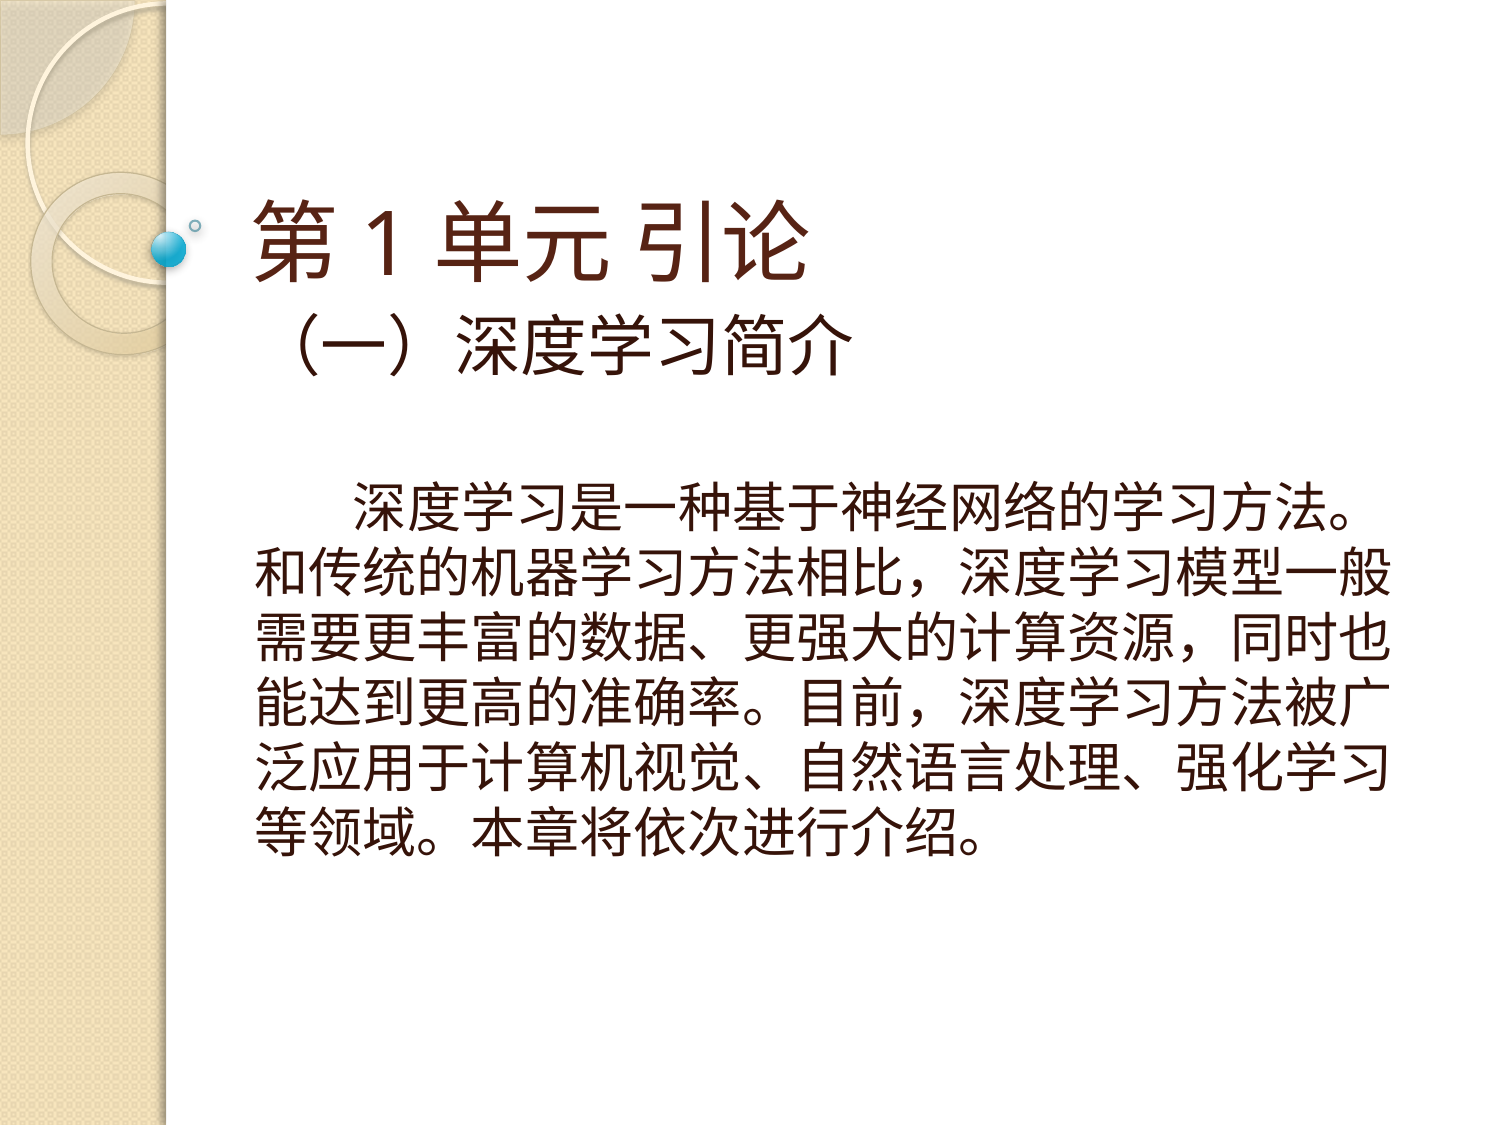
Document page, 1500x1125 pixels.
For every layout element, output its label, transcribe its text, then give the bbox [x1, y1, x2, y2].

title 第1单元 引论 [234, 59, 1450, 301]
subtitle （一）深度学习简介 深度学习是一种基于神经网络的学习方法。和传统的机器学习方法相比，深度学习模型一般需要更丰富的数据、更强大的计算资源，同时也能达到更高的准确率。目前，深度学习方法被广泛应用于计算机视觉、自然语言处理、强化学习等领域。本章将依次进行介绍。 [234, 303, 1450, 1000]
